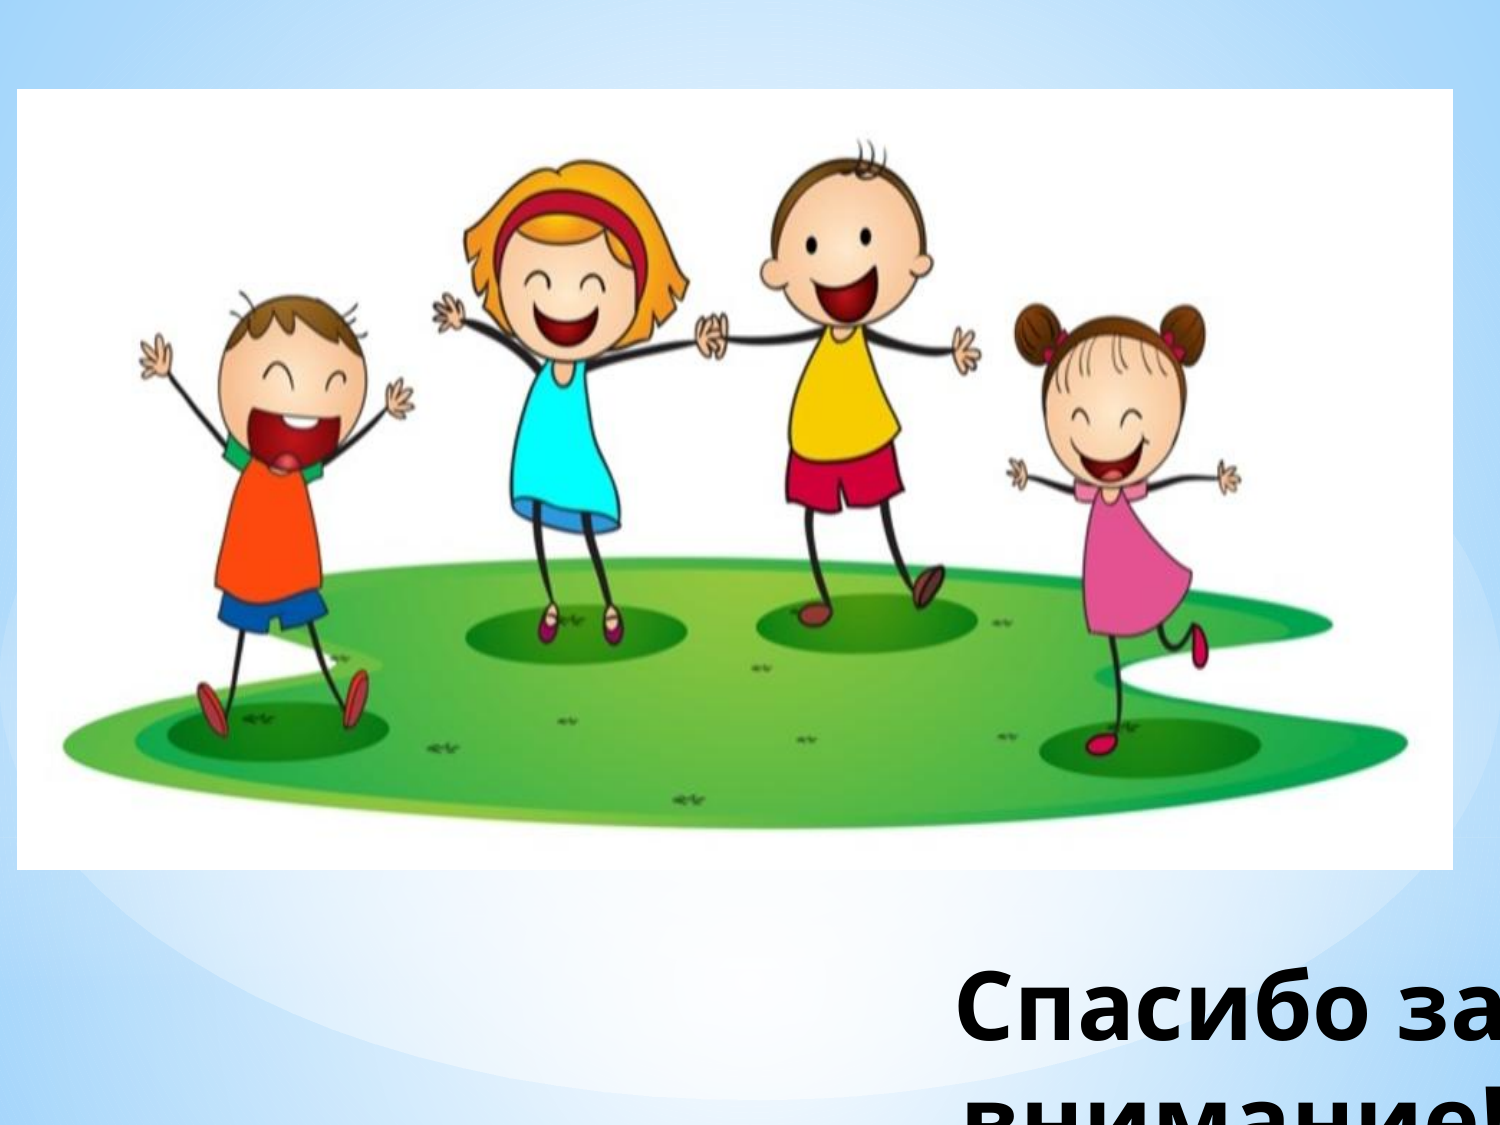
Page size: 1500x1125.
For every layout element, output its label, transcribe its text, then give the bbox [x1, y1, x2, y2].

title Спасибо за внимание! [454, 937, 1500, 1125]
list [17, 89, 1454, 870]
